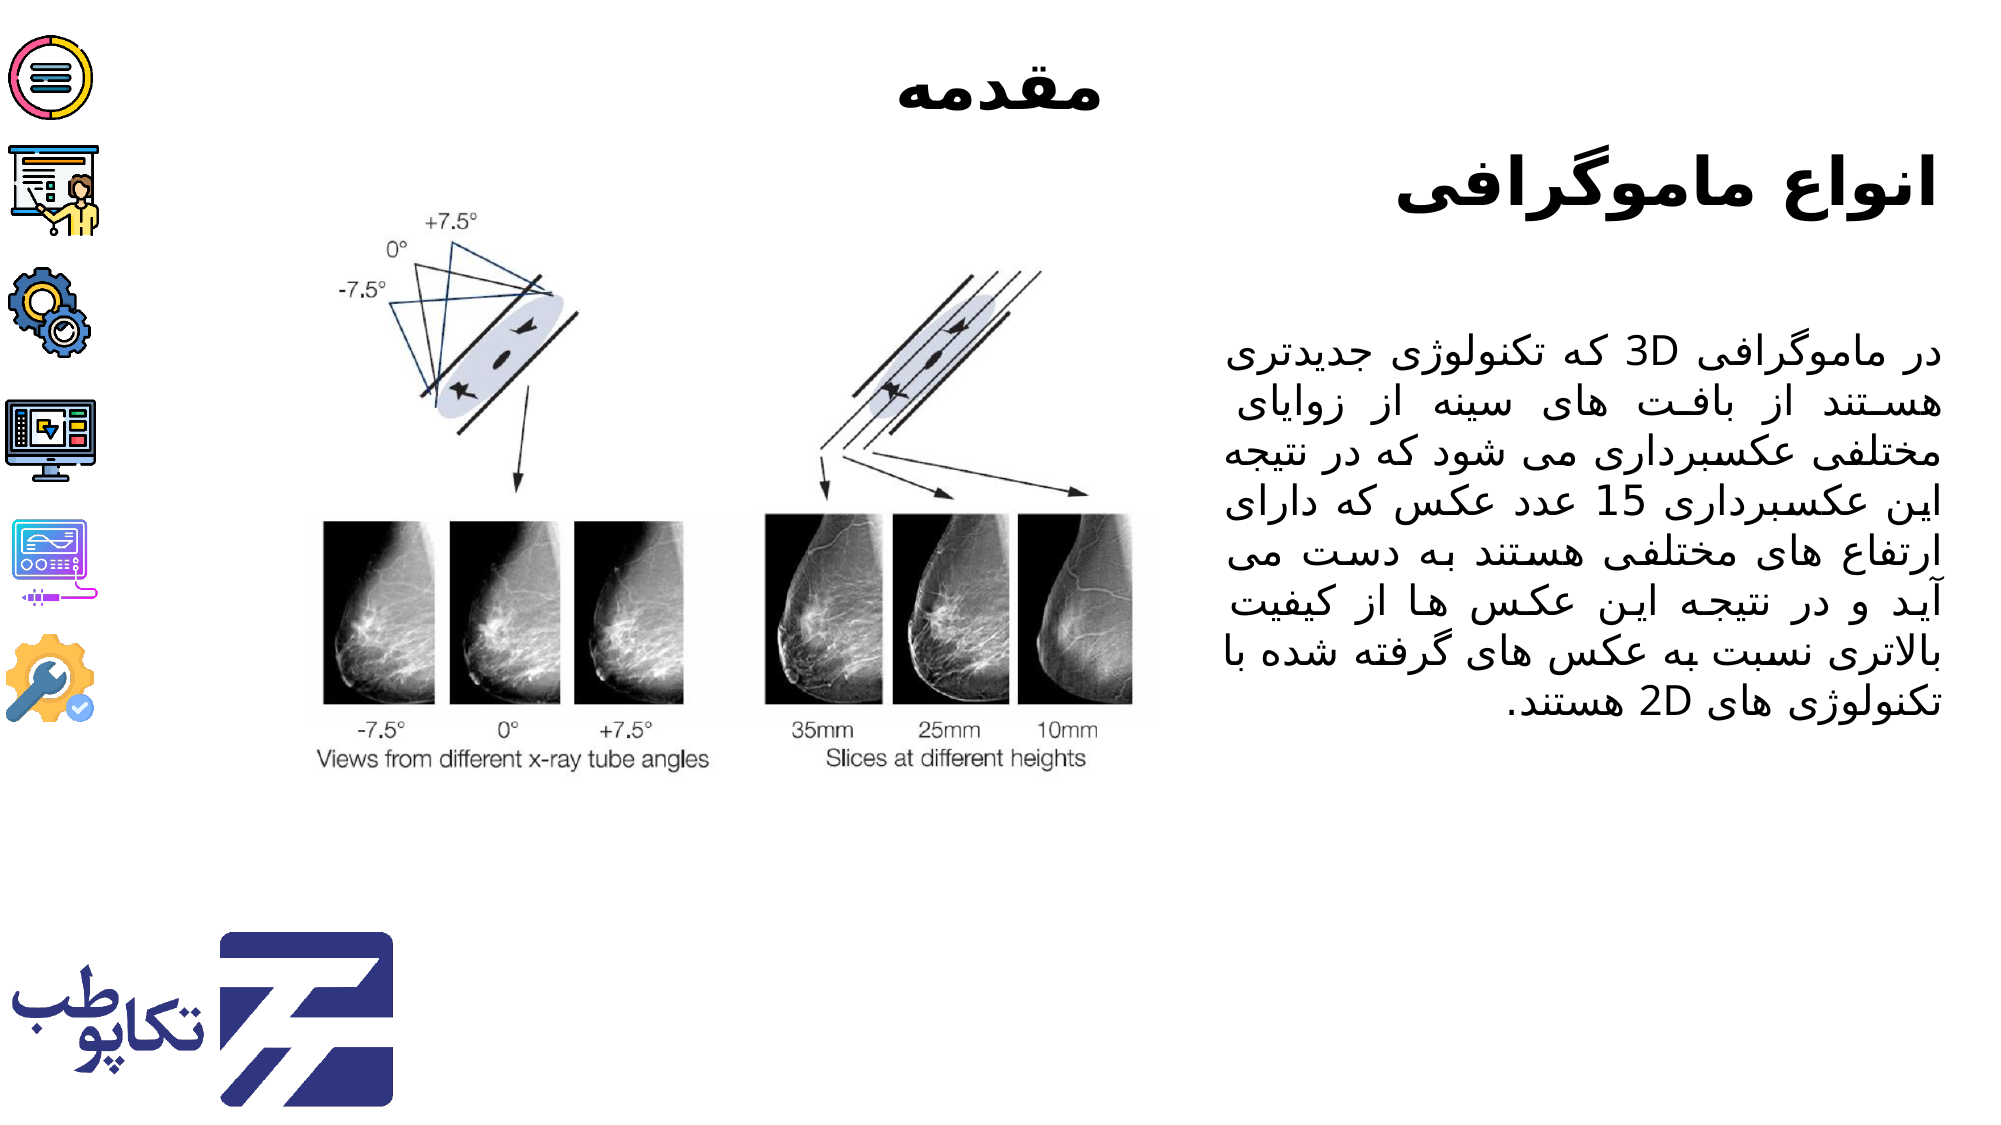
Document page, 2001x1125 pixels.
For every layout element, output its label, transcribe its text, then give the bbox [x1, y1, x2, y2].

picture [0, 918, 403, 1120]
picture [4, 632, 95, 723]
picture [3, 267, 94, 358]
picture [8, 145, 99, 236]
text_box مقدمه [792, 35, 1208, 131]
picture [203, 190, 1271, 811]
picture [9, 517, 100, 608]
text_box انواع ماموگرافی [1334, 131, 1977, 227]
text_box در ماموگرافی 3D که تکنولوژی جدیدتری هستند از بافت های سینه از زوایای مختلفی عکسبرداری می شود که در نتیجه این عکسبرداری 15 عدد عکس که دارای ارتفاع های مختلفی هستند به دست می آید و در نتیجه این عکس ها از کیفیت بالاتری نسبت به عکس های گرفته شده با تکنولوژی های 2D هستند. [1271, 316, 1958, 732]
picture [5, 395, 96, 486]
picture [8, 35, 93, 120]
